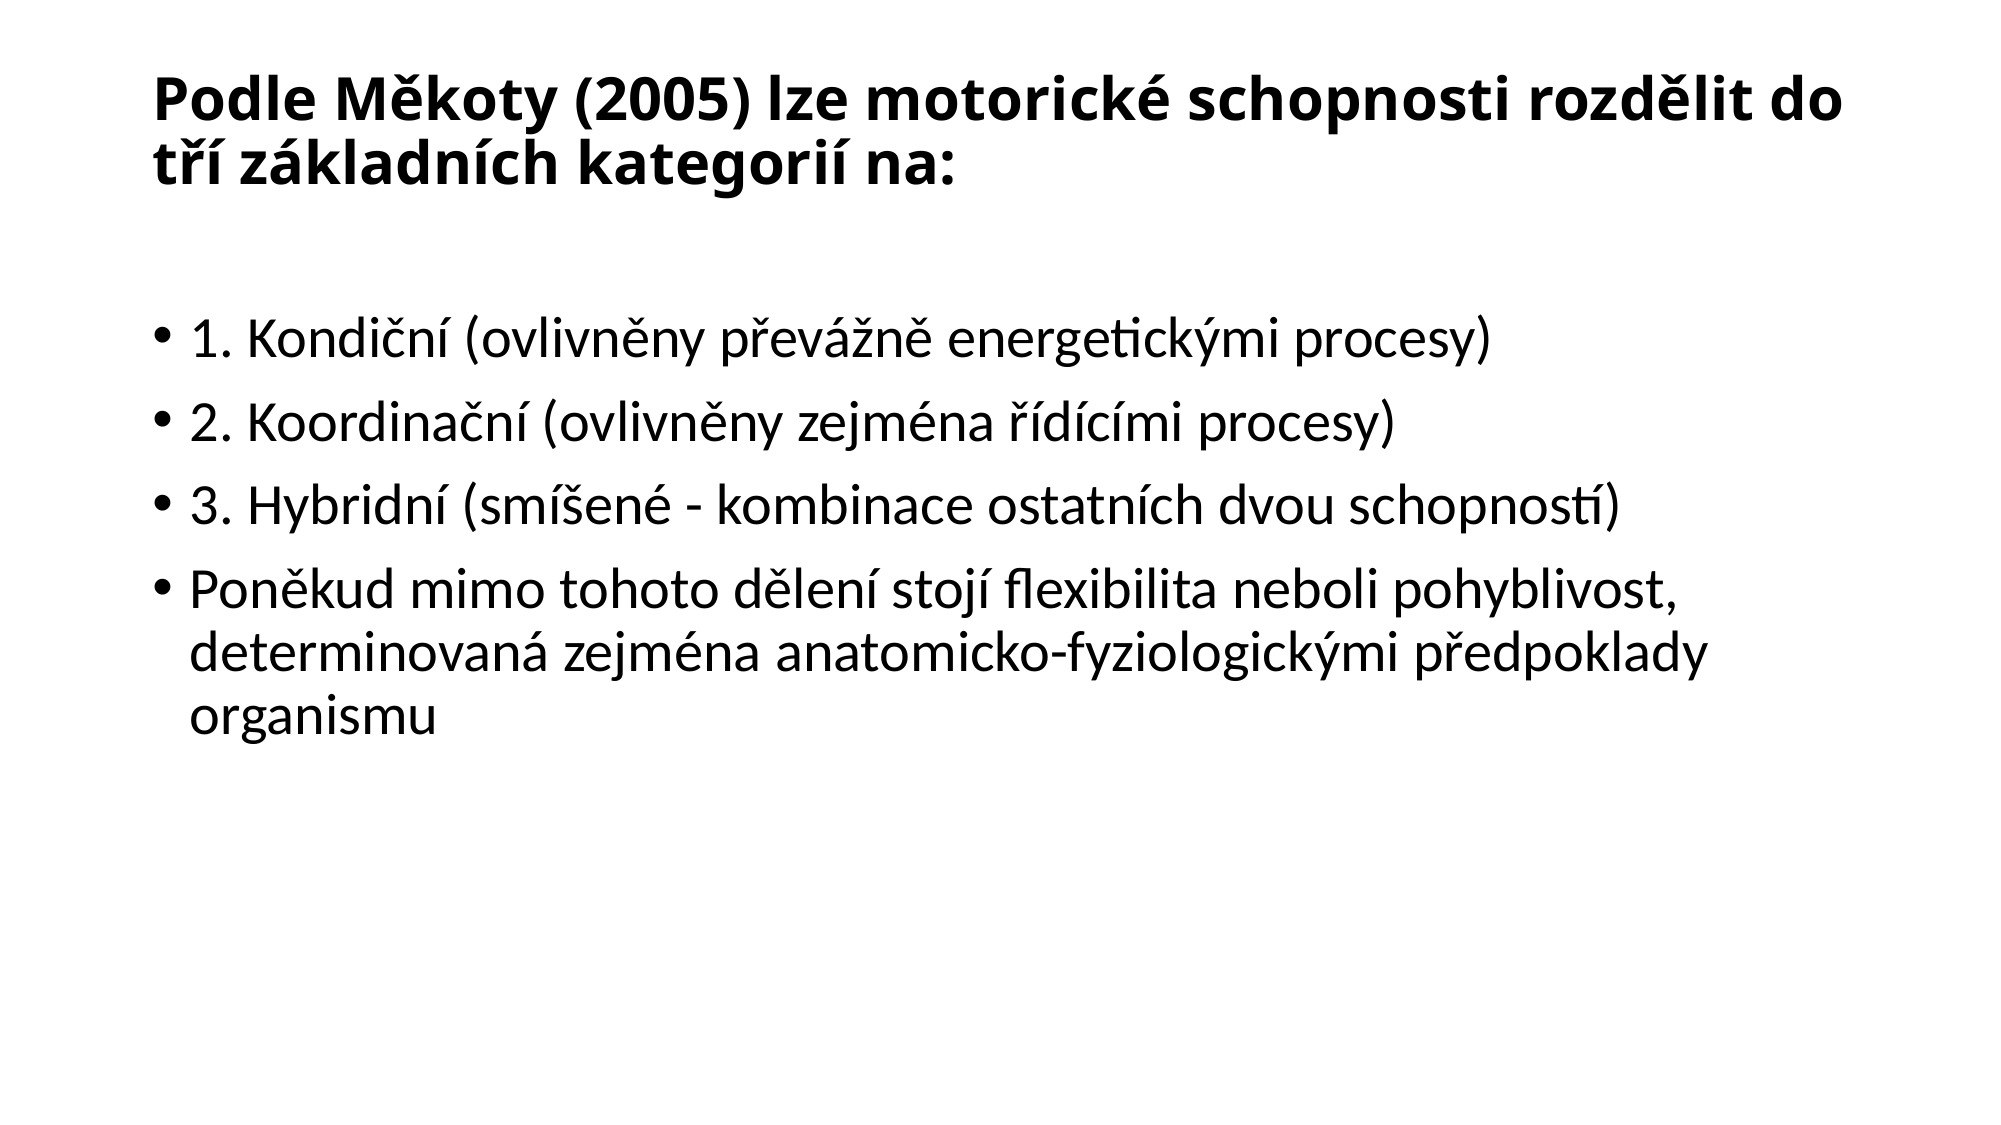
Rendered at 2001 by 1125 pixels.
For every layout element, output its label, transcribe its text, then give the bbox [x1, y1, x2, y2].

title Podle Měkoty (2005) lze motorické schopnosti rozdělit do tří základních kategorií na: [137, 59, 1863, 278]
list 1. Kondiční (ovlivněny převážně energetickými procesy) 2. Koordinační (ovlivněny zejména řídícími procesy) 3. Hybridní (smíšené - kombinace ostatních dvou schopností) Poněkud mimo tohoto dělení stojí flexibilita neboli pohyblivost, determinovaná zejména anatomicko-fyziologickými předpoklady organismu [137, 299, 1863, 1014]
